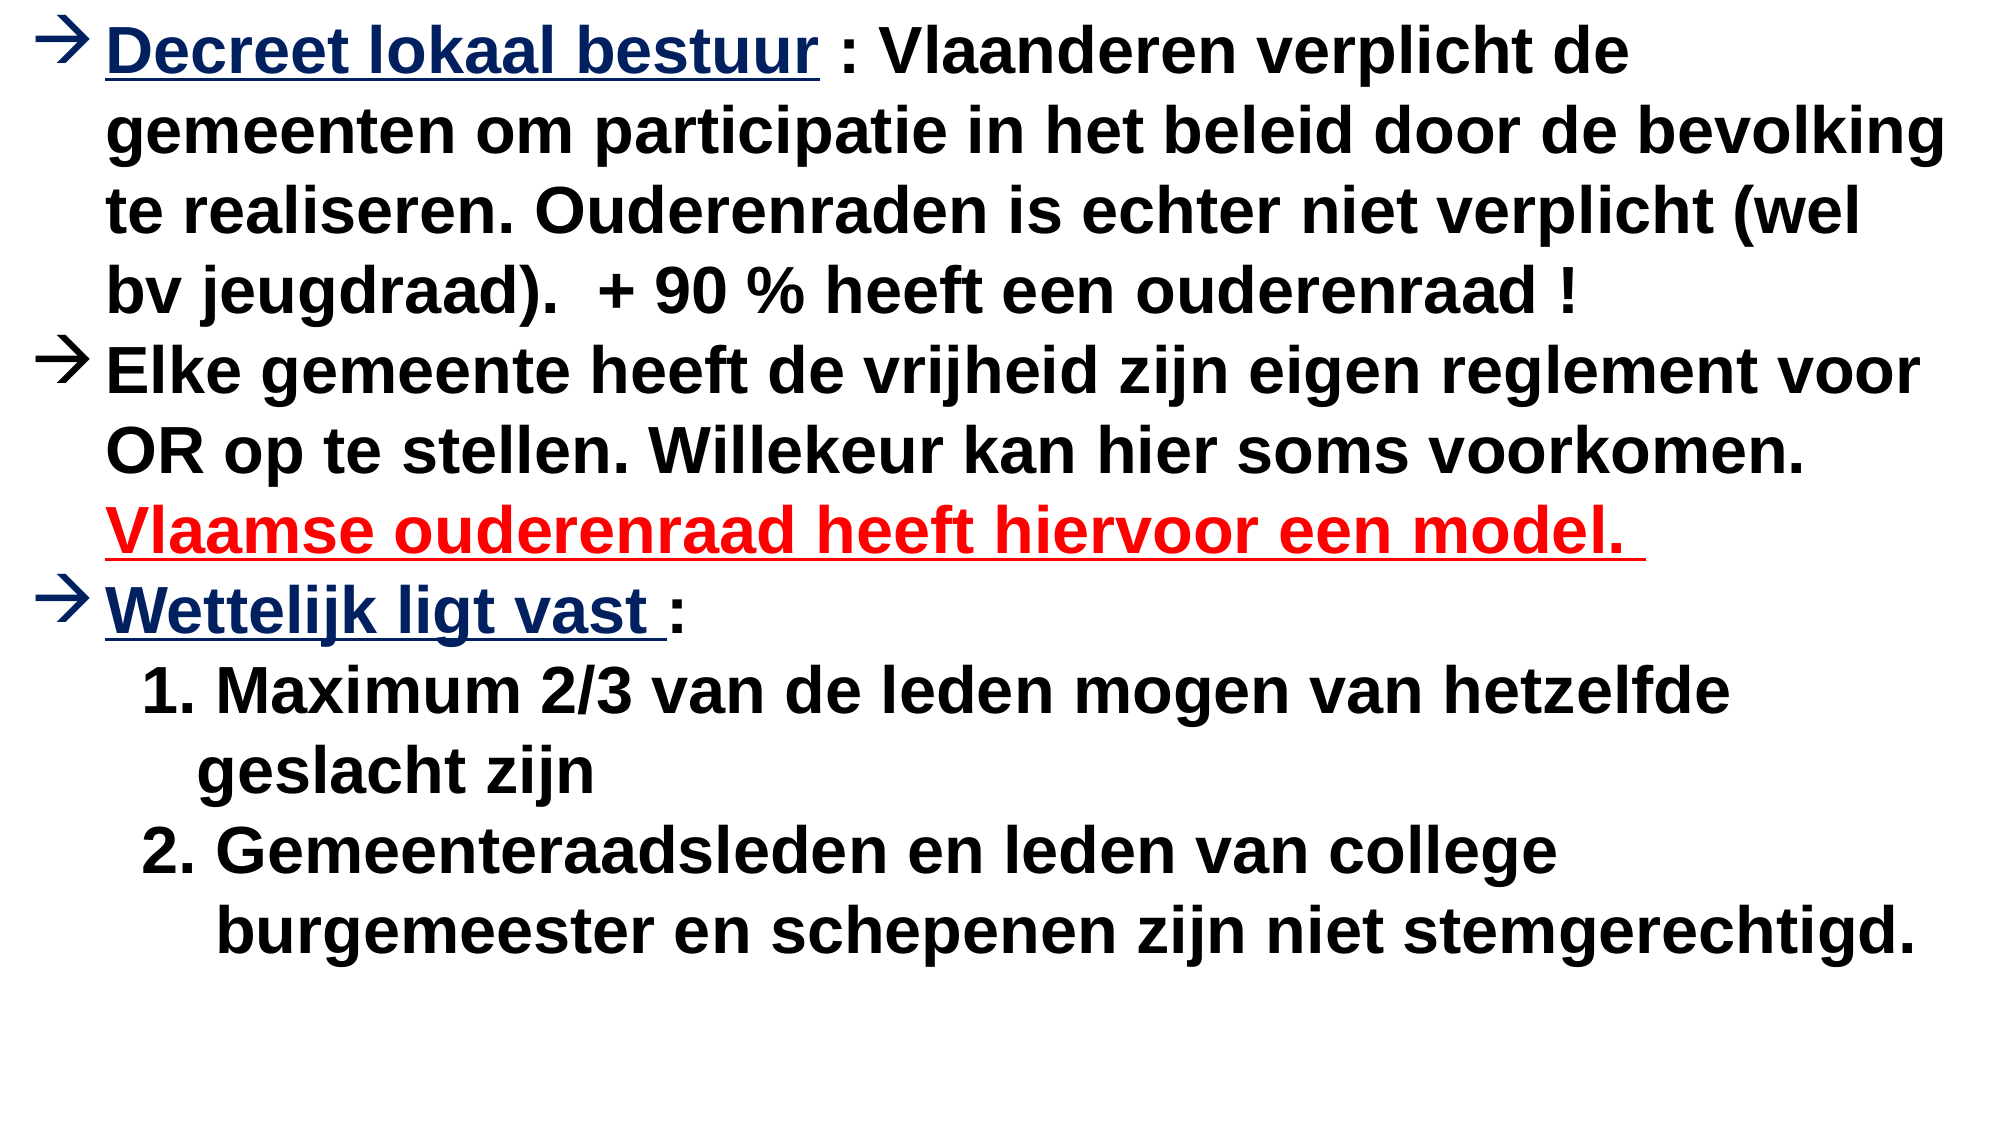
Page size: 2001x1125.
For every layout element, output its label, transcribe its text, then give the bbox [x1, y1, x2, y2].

text_box Decreet lokaal bestuur : Vlaanderen verplicht de gemeenten om participatie in het beleid door de bevolking te realiseren. Ouderenraden is echter niet verplicht (wel bv jeugdraad). + 90 % heeft een ouderenraad ! Elke gemeente heeft de vrijheid zijn eigen reglement voor OR op te stellen. Willekeur kan hier soms voorkomen. Vlaamse ouderenraad heeft hiervoor een model. Wettelijk ligt vast : 1. Maximum 2/3 van de leden mogen van hetzelfde geslacht zijn 2. Gemeenteraadsleden en leden van college burgemeester en schepenen zijn niet stemgerechtigd. [15, 0, 1971, 975]
